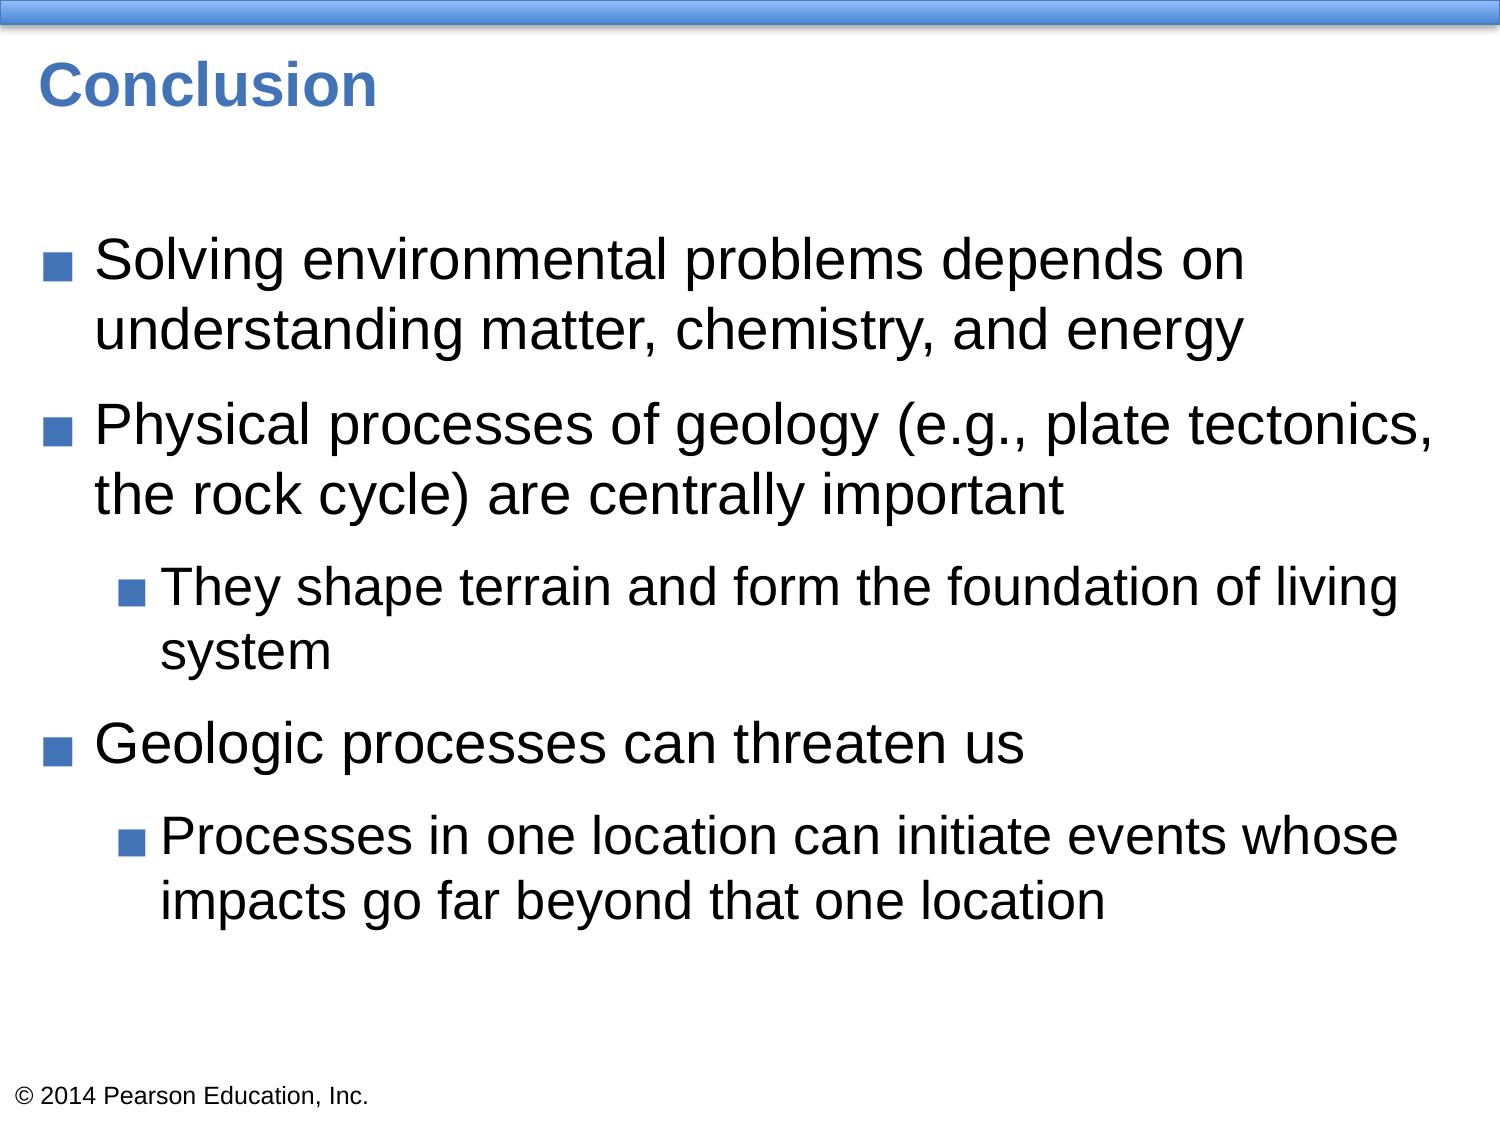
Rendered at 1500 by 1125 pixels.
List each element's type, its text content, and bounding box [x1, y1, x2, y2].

title Conclusion [23, 36, 1476, 213]
footer © 2014 Pearson Education, Inc. [0, 1065, 475, 1125]
list Solving environmental problems depends on understanding matter, chemistry, and energy Physical processes of geology (e.g., plate tectonics, the rock cycle) are centrally important They shape terrain and form the foundation of living system Geologic processes can threaten us Processes in one location can initiate events whose impacts go far beyond that one location [23, 213, 1476, 1005]
